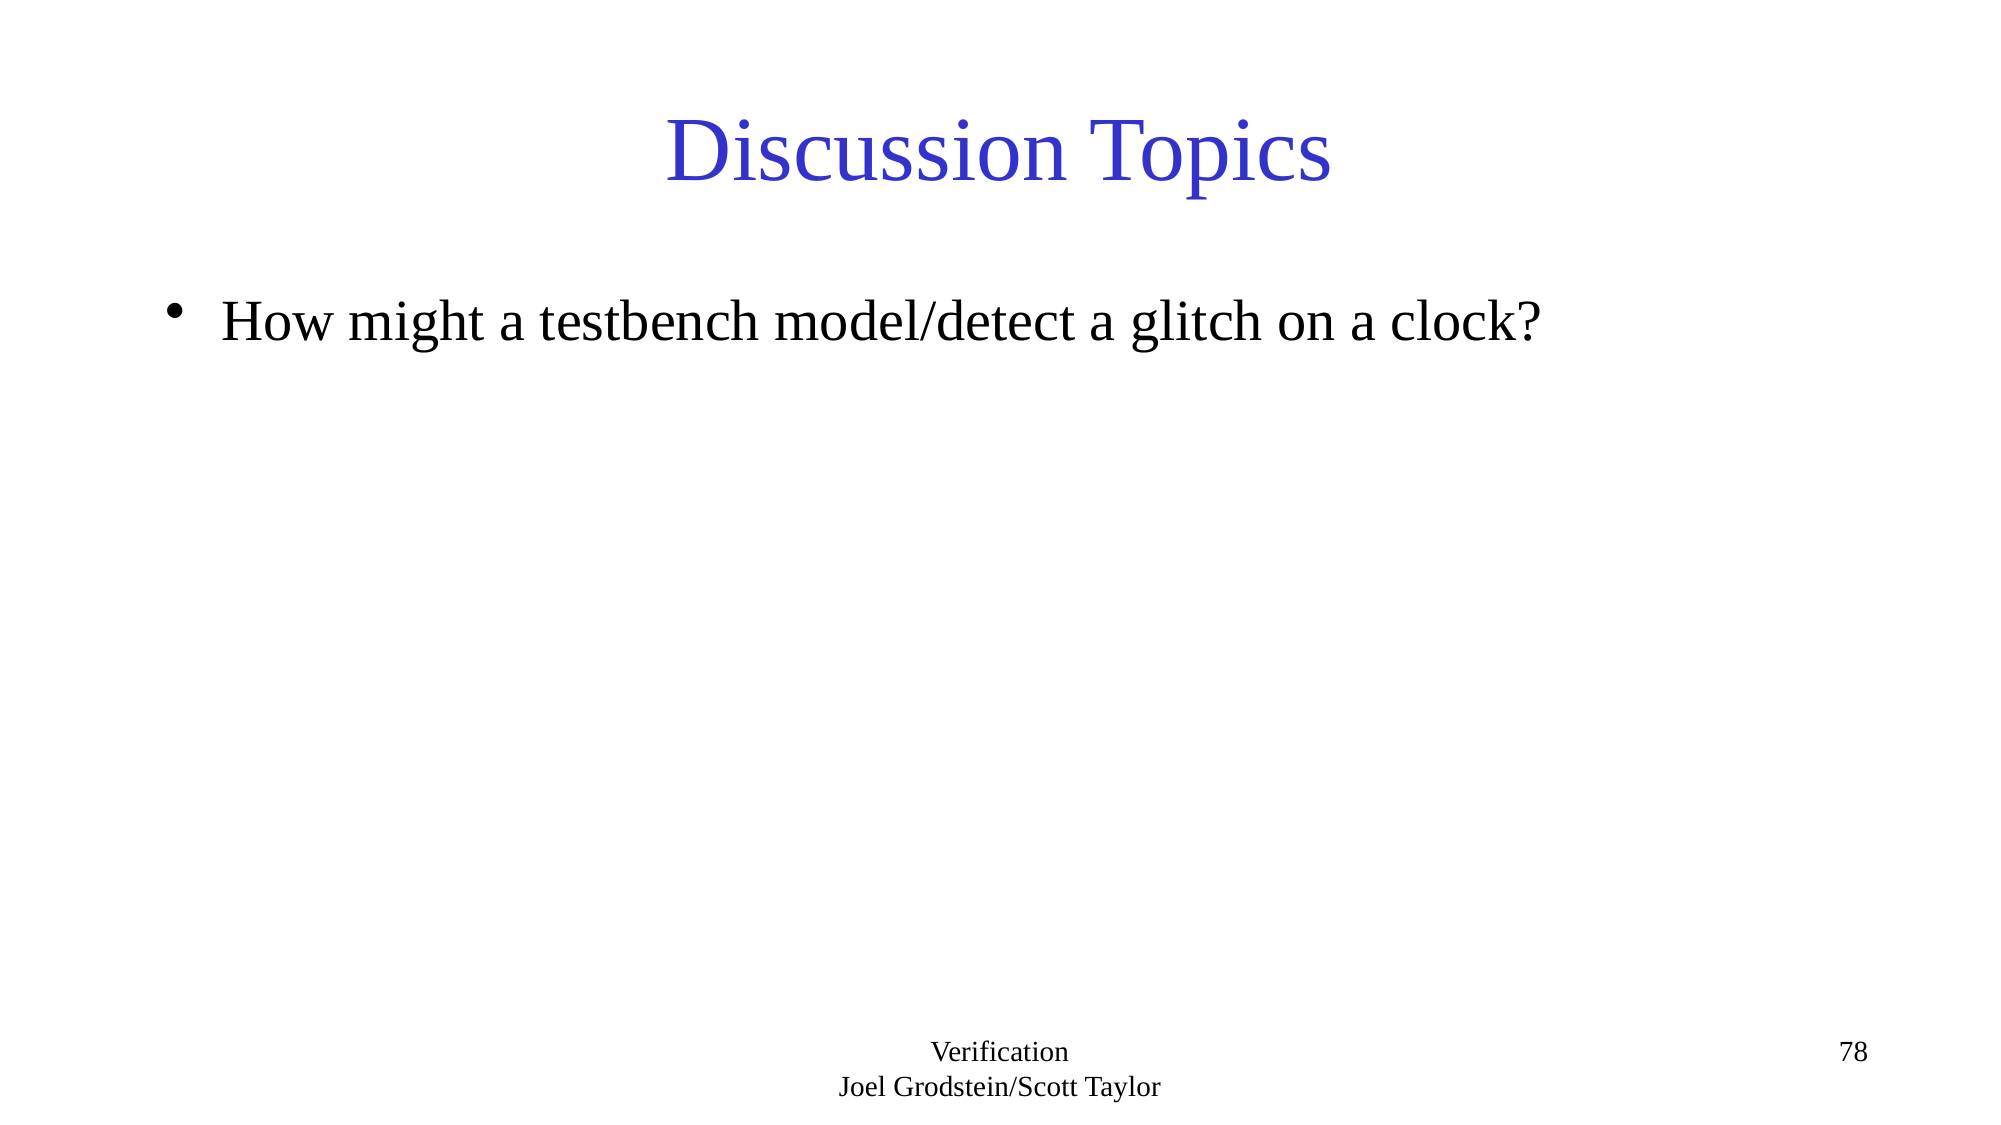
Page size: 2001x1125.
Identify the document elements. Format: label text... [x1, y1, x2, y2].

list How might a testbench model/detect a glitch on a clock? [150, 275, 1850, 1100]
title Discussion Topics [150, 50, 1850, 238]
footer Verification Joel Grodstein/Scott Taylor [683, 1024, 1317, 1101]
